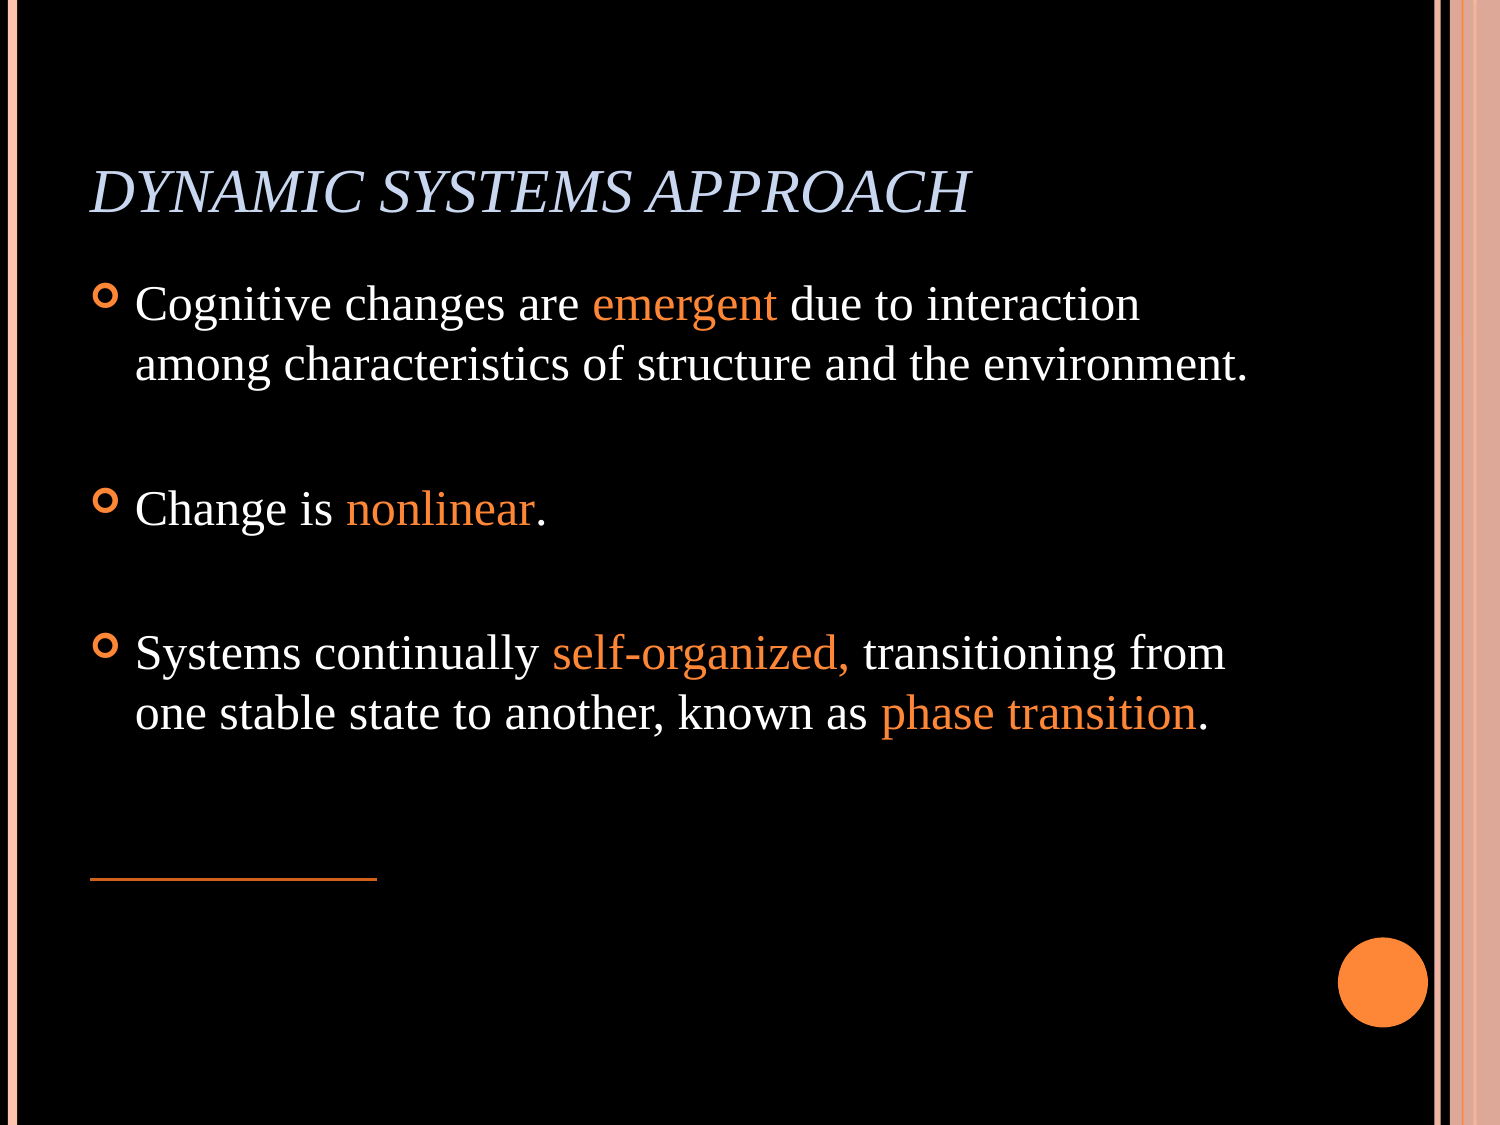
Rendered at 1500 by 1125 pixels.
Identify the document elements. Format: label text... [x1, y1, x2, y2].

list Cognitive changes are emergent due to interaction among characteristics of structure and the environment. Change is nonlinear. Systems continually self-organized, transitioning from one stable state to another, known as phase transition. [75, 262, 1300, 1062]
title Dynamic Systems Approach [75, 45, 1300, 233]
